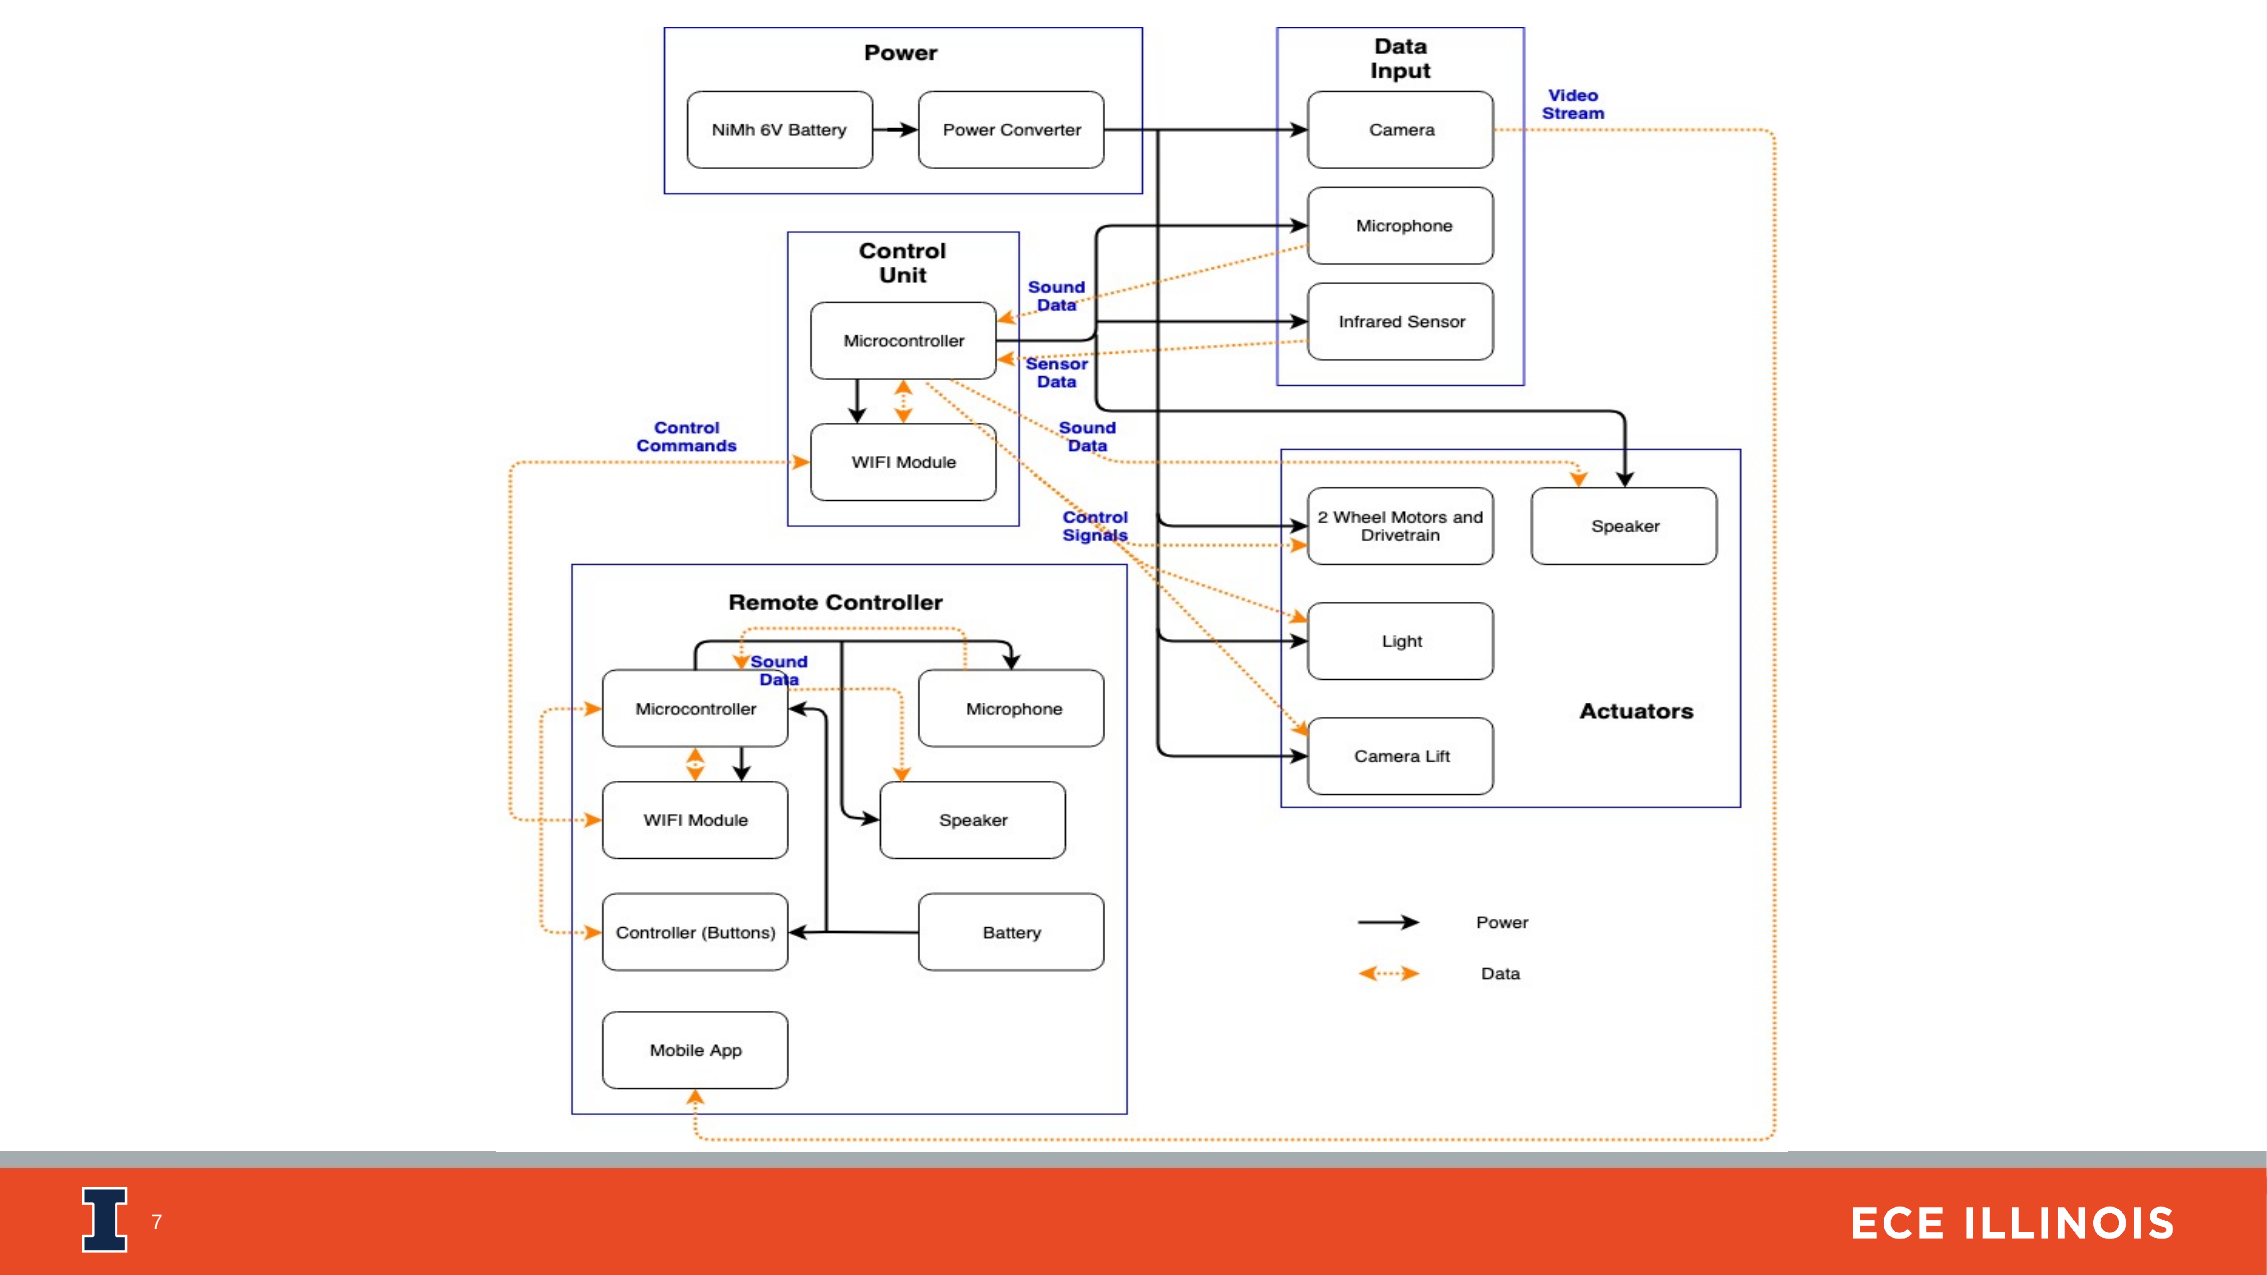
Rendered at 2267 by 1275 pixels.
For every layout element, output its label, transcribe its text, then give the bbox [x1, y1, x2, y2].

slide_number ‹#› [136, 1187, 224, 1256]
picture [1853, 1206, 2173, 1239]
picture [0, 27, 2267, 1258]
